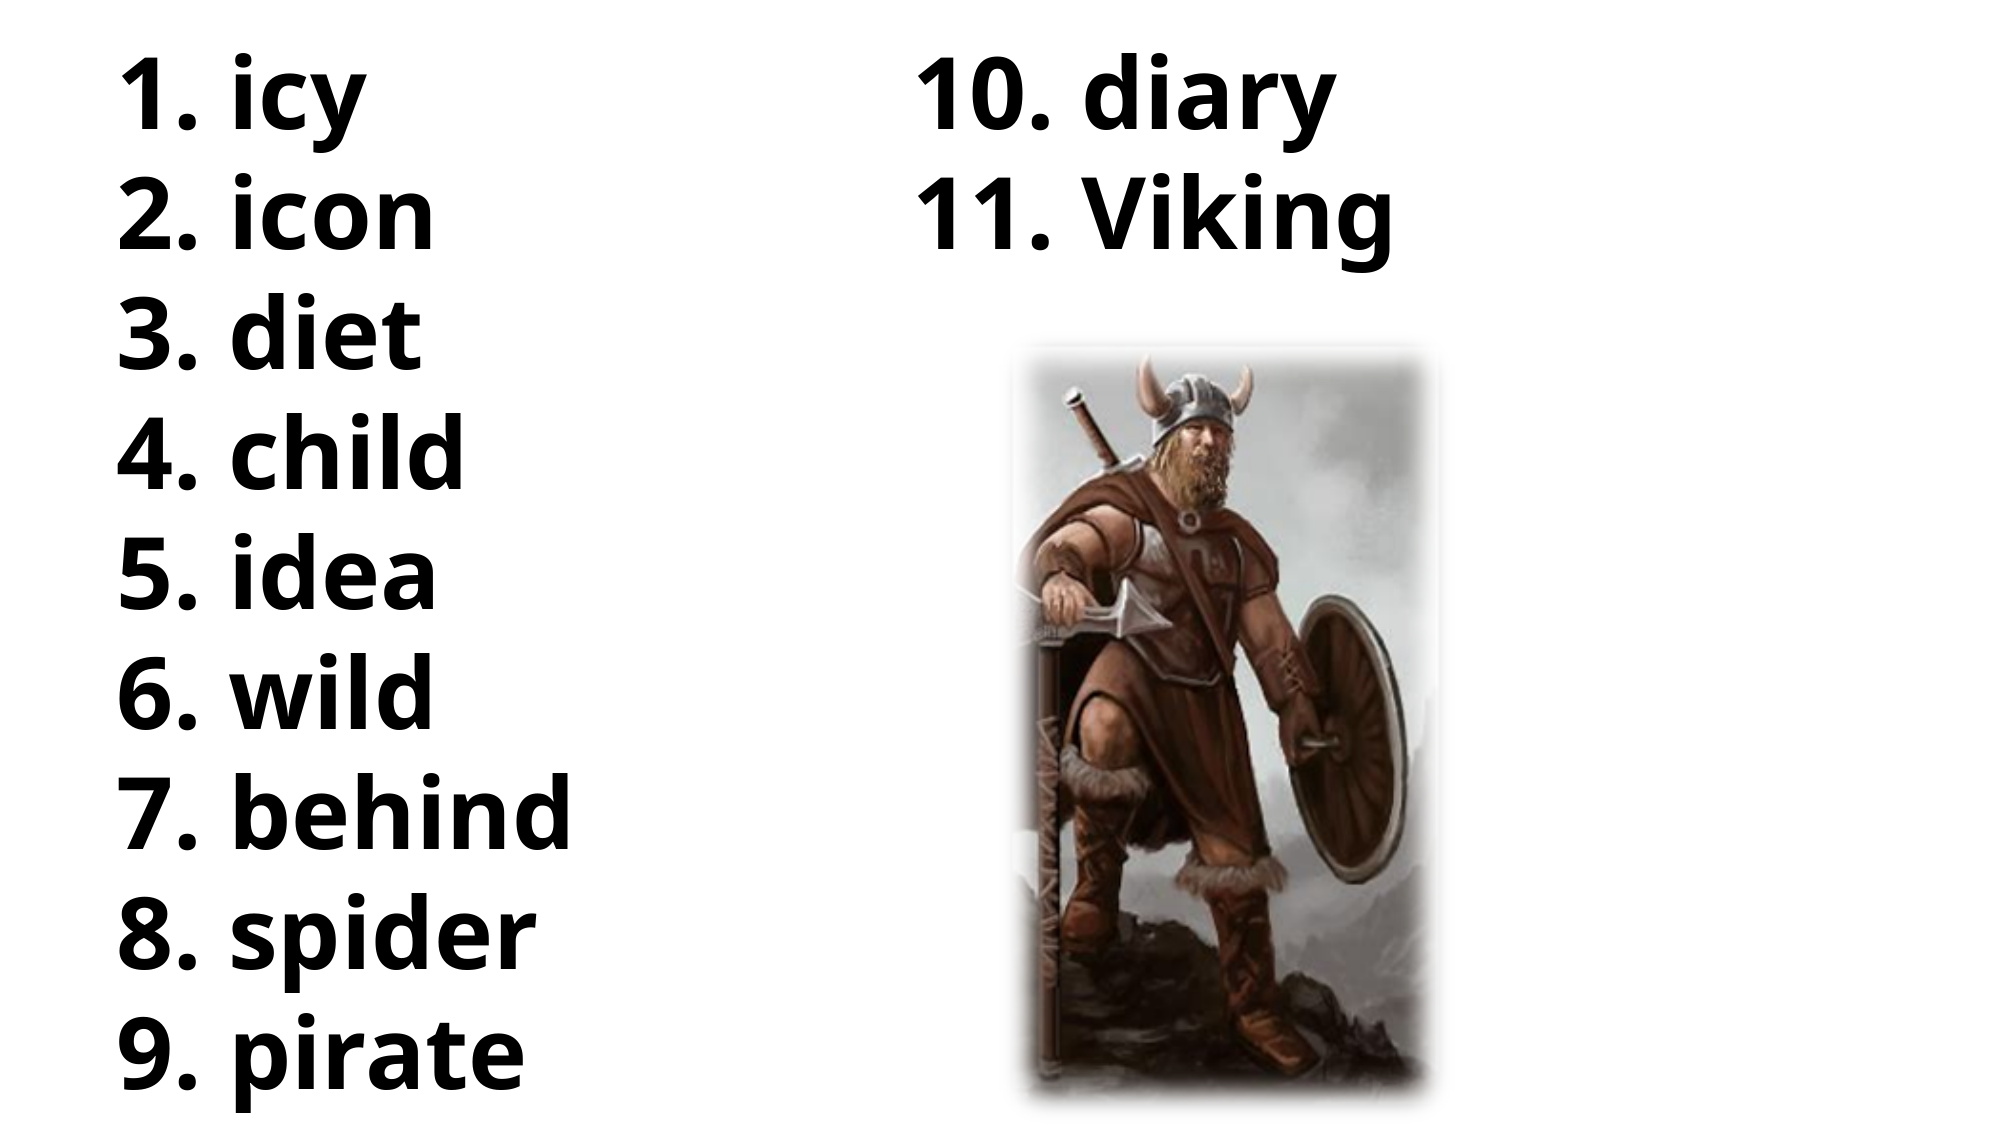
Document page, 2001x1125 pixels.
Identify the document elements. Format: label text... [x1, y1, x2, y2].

picture [999, 331, 1455, 1125]
text_box icy icon diet child idea wild 7. behind 8. spider 9. pirate [101, 22, 868, 1125]
text_box 10. diary 11. Viking [897, 22, 1960, 322]
